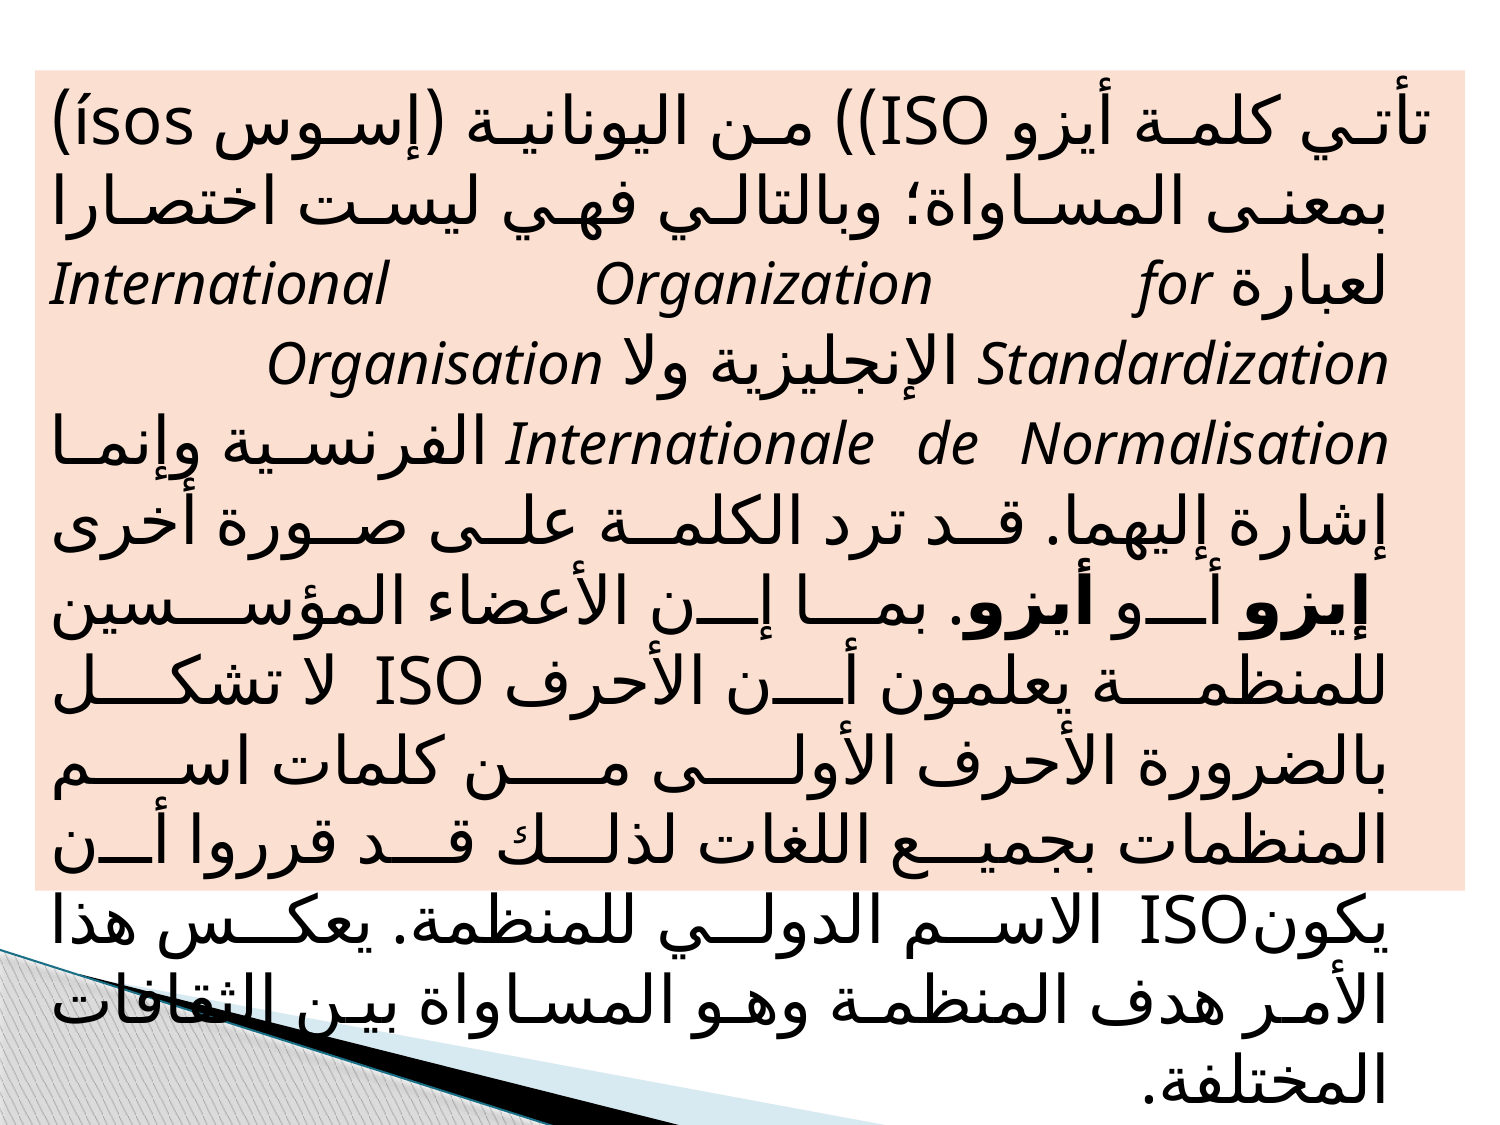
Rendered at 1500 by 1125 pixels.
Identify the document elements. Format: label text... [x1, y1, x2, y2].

list تأتي كلمة أيزو ISO)) من اليونانية (إسوس ‎ísos‏) بمعنى المساواة؛ وبالتالي فهي ليست اختصارا لعبارة International Organization for Standardization الإنجليزية ولا Organisation Internationale de Normalisation الفرنسية وإنما إشارة إليهما. قد ترد الكلمة على صورة أخرى إيزو أو أيزو. بما إن الأعضاء المؤسسين للمنظمة يعلمون أن الأحرف ISO لا تشكل بالضرورة الأحرف الأولى من كلمات اسم المنظمات بجميع اللغات لذلك قد قرروا أن يكونISO الاسم الدولي للمنظمة. يعكس هذا الأمر هدف المنظمة وهو المساواة بين الثقافات المختلفة. [35, 70, 1465, 891]
